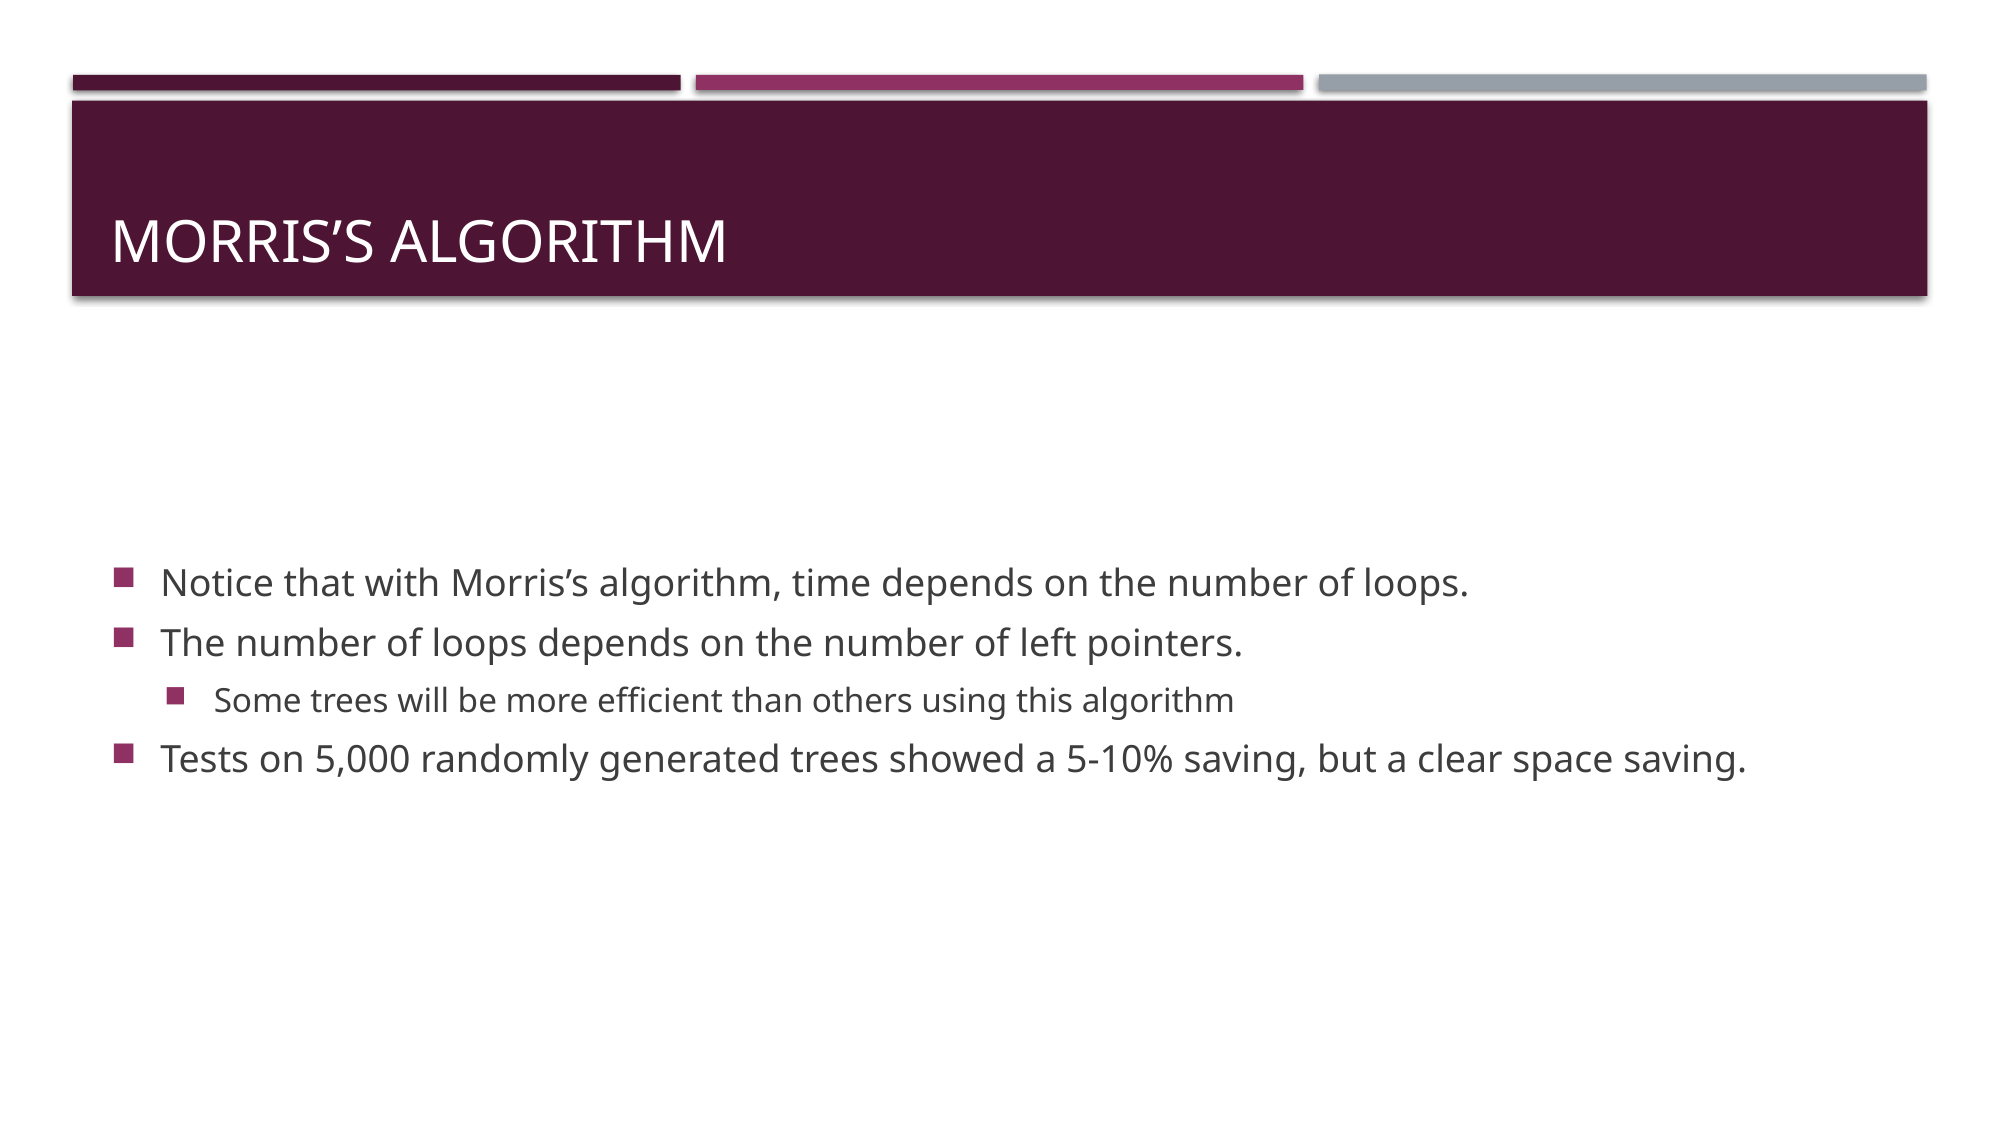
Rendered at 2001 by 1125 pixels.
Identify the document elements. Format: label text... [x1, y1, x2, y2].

list Notice that with Morris’s algorithm, time depends on the number of loops. The number of loops depends on the number of left pointers. Some trees will be more efficient than others using this algorithm Tests on 5,000 randomly generated trees showed a 5-10% saving, but a clear space saving. [95, 383, 1905, 962]
title Morris’s Algorithm [95, 115, 1905, 282]
